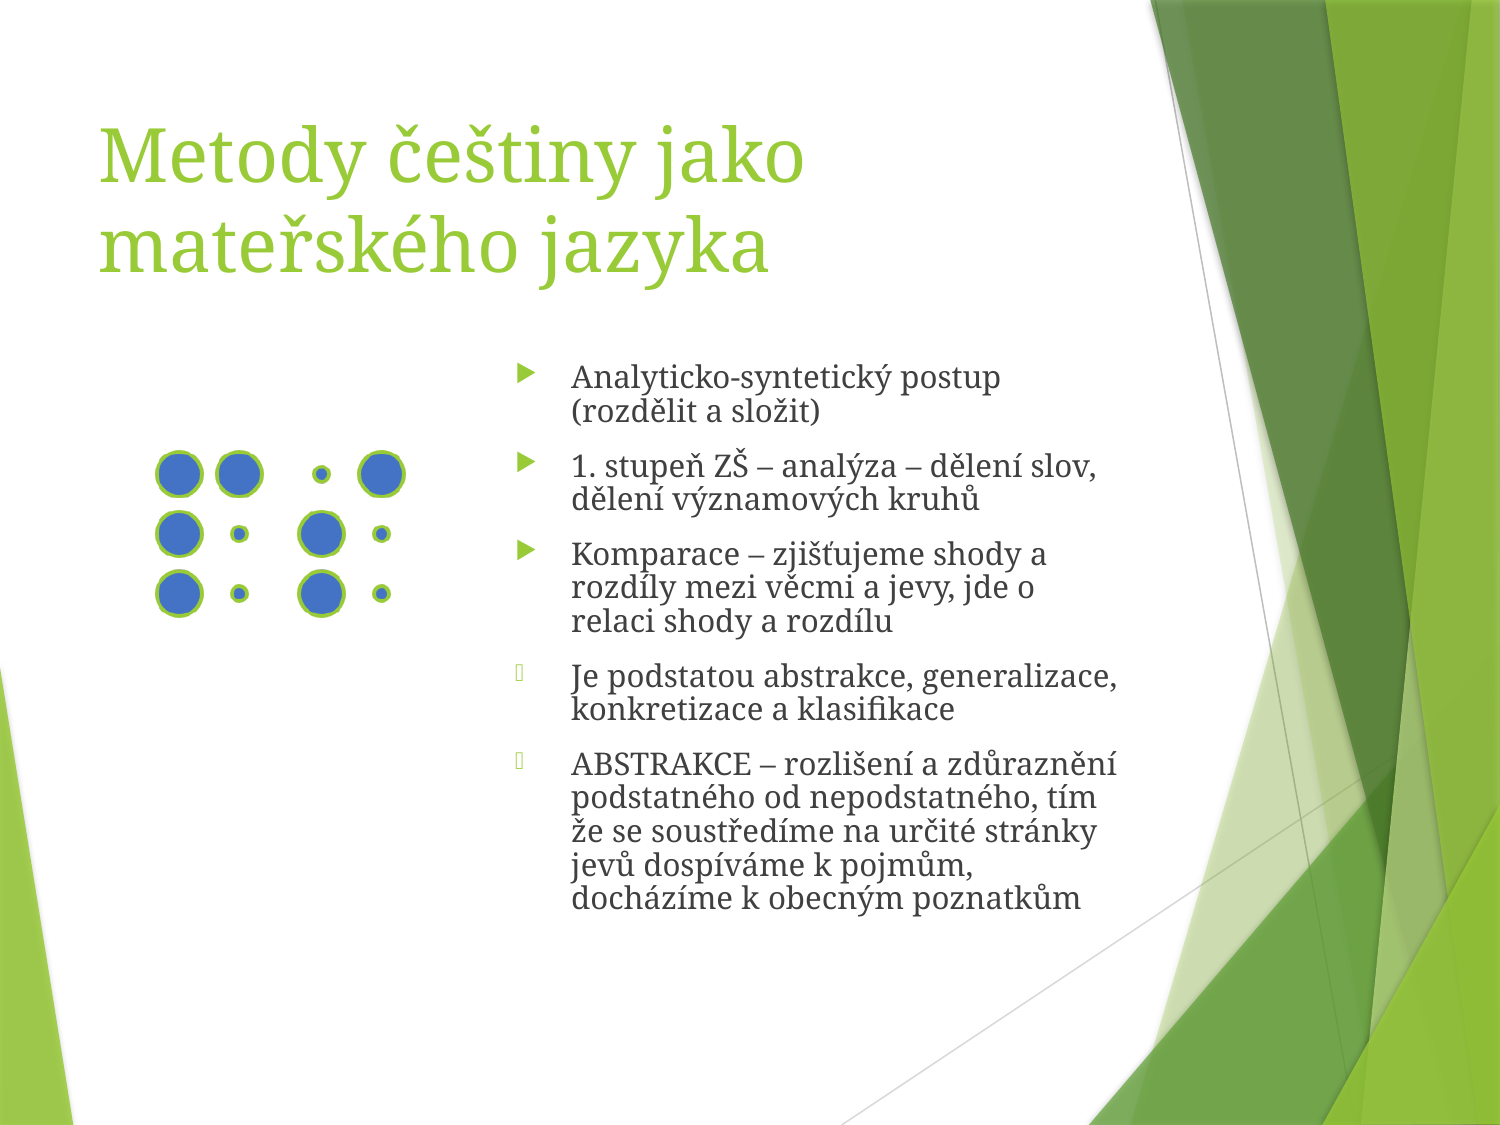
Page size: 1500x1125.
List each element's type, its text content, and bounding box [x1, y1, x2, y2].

title Metody češtiny jako mateřského jazyka [83, 99, 1141, 317]
list Analyticko-syntetický postup (rozdělit a složit) 1. stupeň ZŠ – analýza – dělení slov, dělení významových kruhů Komparace – zjišťujeme shody a rozdíly mezi věcmi a jevy, jde o relaci shody a rozdílu Je podstatou abstrakce, generalizace, konkretizace a klasifikace ABSTRAKCE – rozlišení a zdůraznění podstatného od nepodstatného, tím že se soustředíme na určité stránky jevů dospíváme k pojmům, docházíme k obecným poznatkům [499, 354, 1141, 992]
picture [100, 353, 460, 714]
